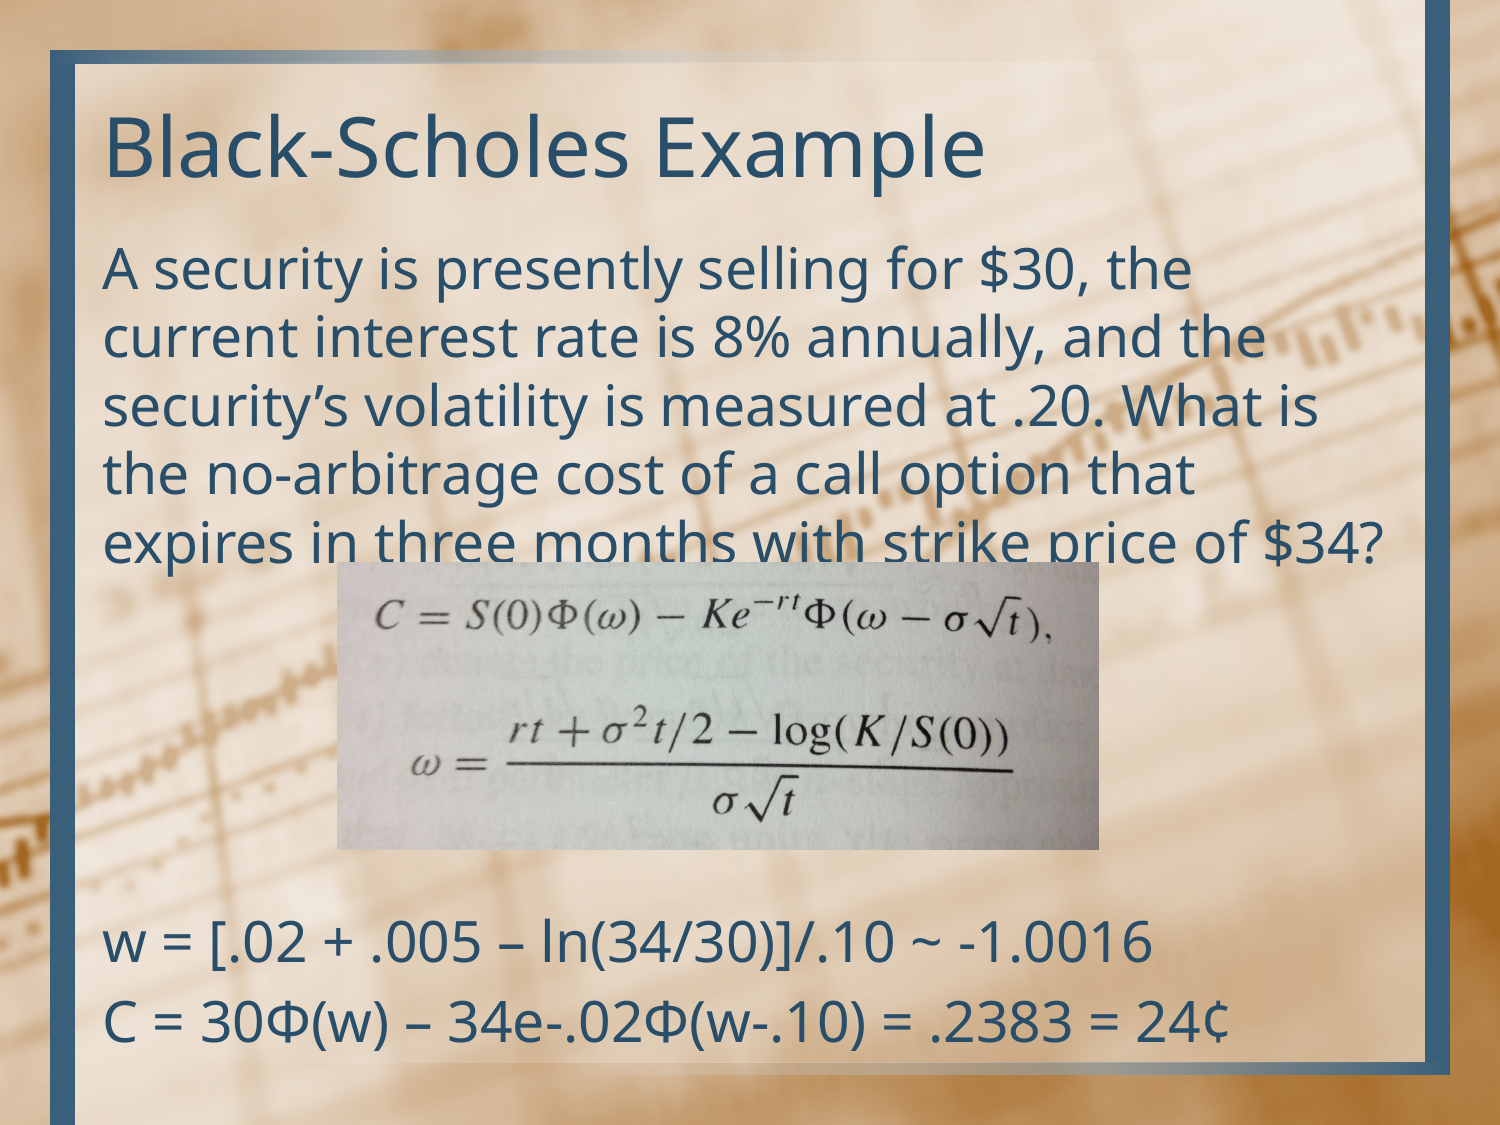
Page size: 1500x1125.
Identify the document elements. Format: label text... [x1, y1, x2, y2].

title Black-Scholes Example [87, 24, 1413, 202]
list A security is presently selling for $30, the current interest rate is 8% annually, and the security’s volatility is measured at .20. What is the no-arbitrage cost of a call option that expires in three months with strike price of $34? w = [.02 + .005 – ln(34/30)]/.10 ~ -1.0016 C = 30Φ(w) – 34e-.02Φ(w-.10) = .2383 = 24¢ [87, 224, 1413, 1075]
picture [337, 562, 1099, 850]
